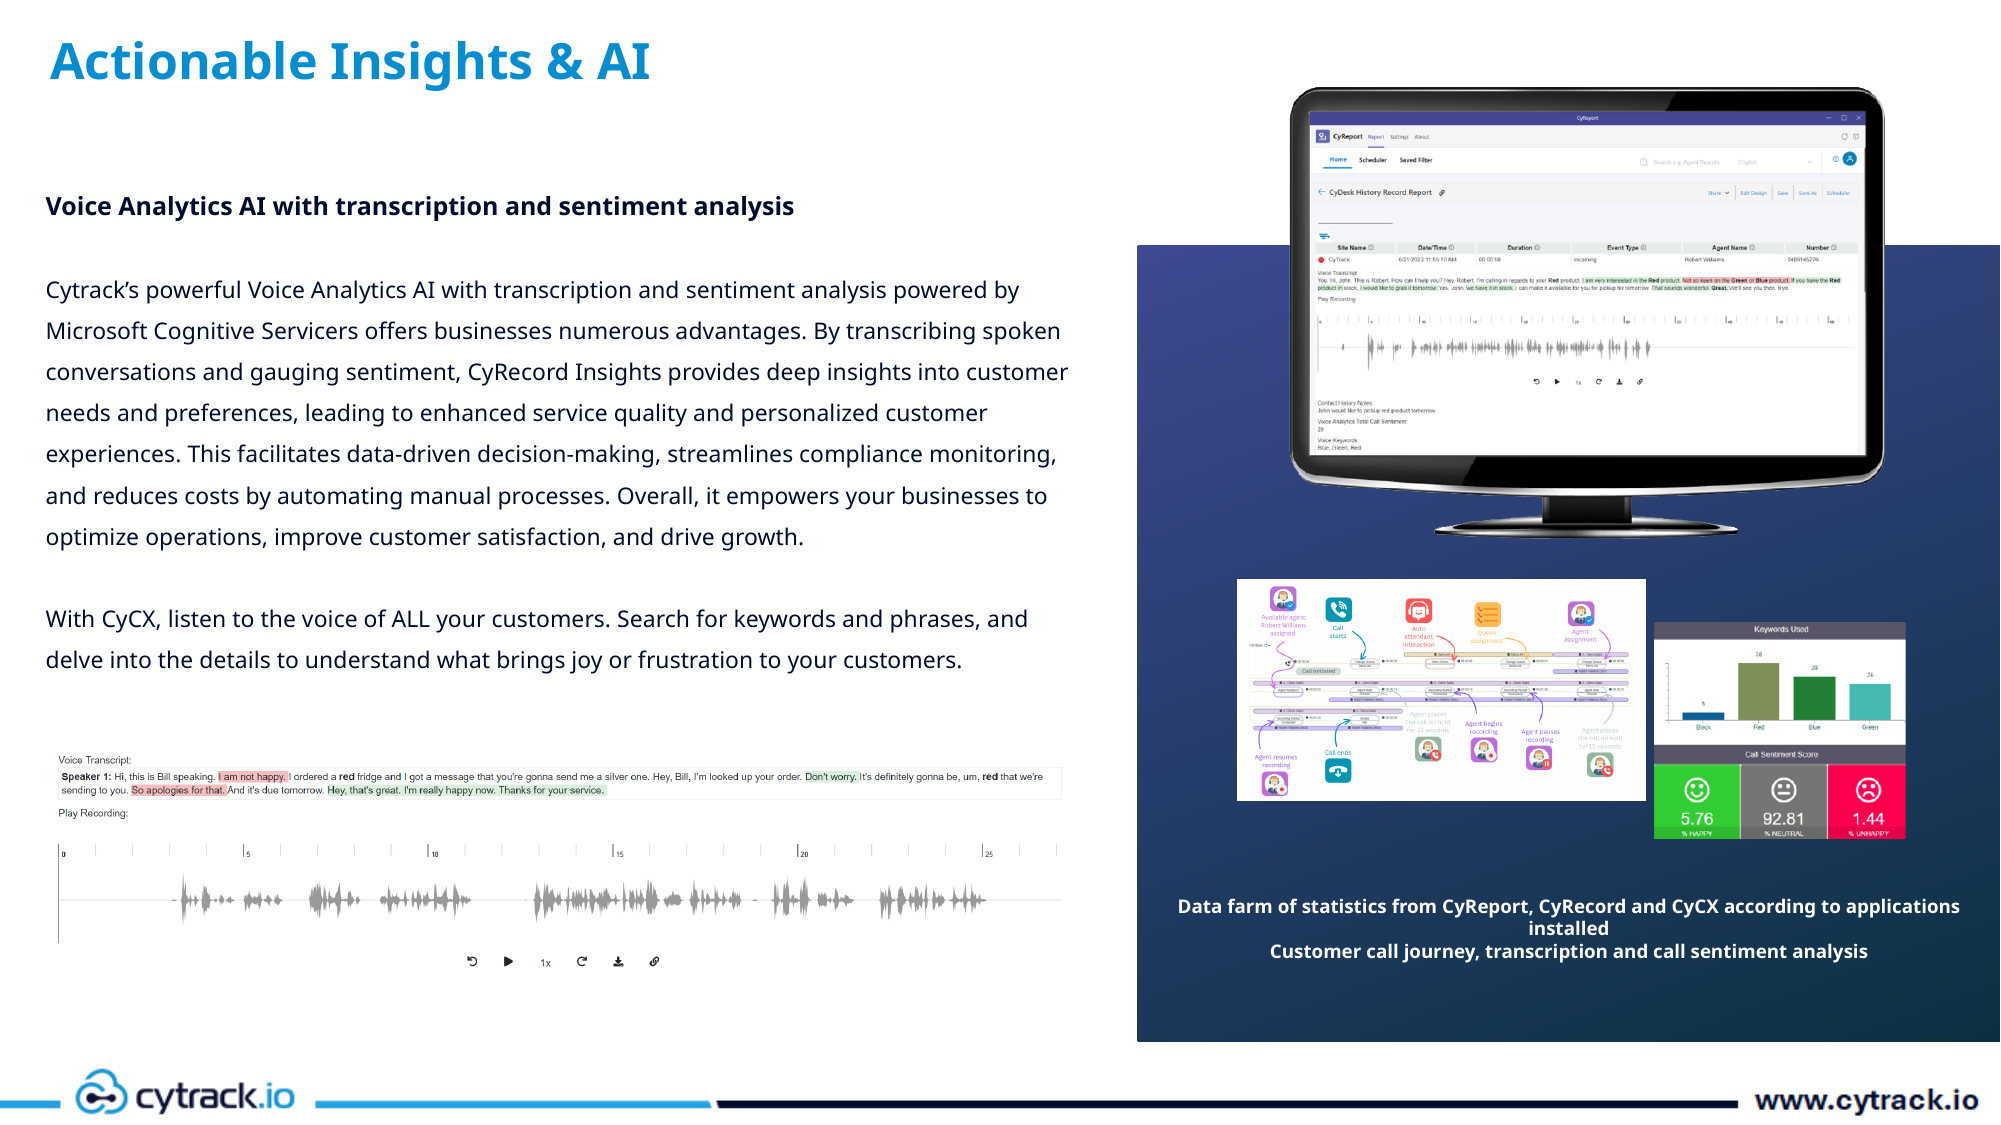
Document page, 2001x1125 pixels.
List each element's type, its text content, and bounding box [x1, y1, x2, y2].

text_box Data farm of statistics from CyReport, CyRecord and CyCX according to applications installed Customer call journey, transcription and call sentiment analysis [1129, 886, 2000, 970]
text_box Actionable Insights & AI [35, 21, 1080, 97]
text_box Voice Analytics AI with transcription and sentiment analysis Cytrack’s powerful Voice Analytics AI with transcription and sentiment analysis powered by Microsoft Cognitive Servicers offers businesses numerous advantages. By transcribing spoken conversations and gauging sentiment, CyRecord Insights provides deep insights into customer needs and preferences, leading to enhanced service quality and personalized customer experiences. This facilitates data-driven decision-making, streamlines compliance monitoring, and reduces costs by automating manual processes. Overall, it empowers your businesses to optimize operations, improve customer satisfaction, and drive growth. With CyCX, listen to the voice of ALL your customers. Search for keywords and phrases, and delve into the details to understand what brings joy or frustration to your customers. [30, 168, 1087, 681]
text_box [1136, 244, 2000, 886]
text_box [1136, 970, 2000, 1043]
picture [0, 0, 2001, 1125]
